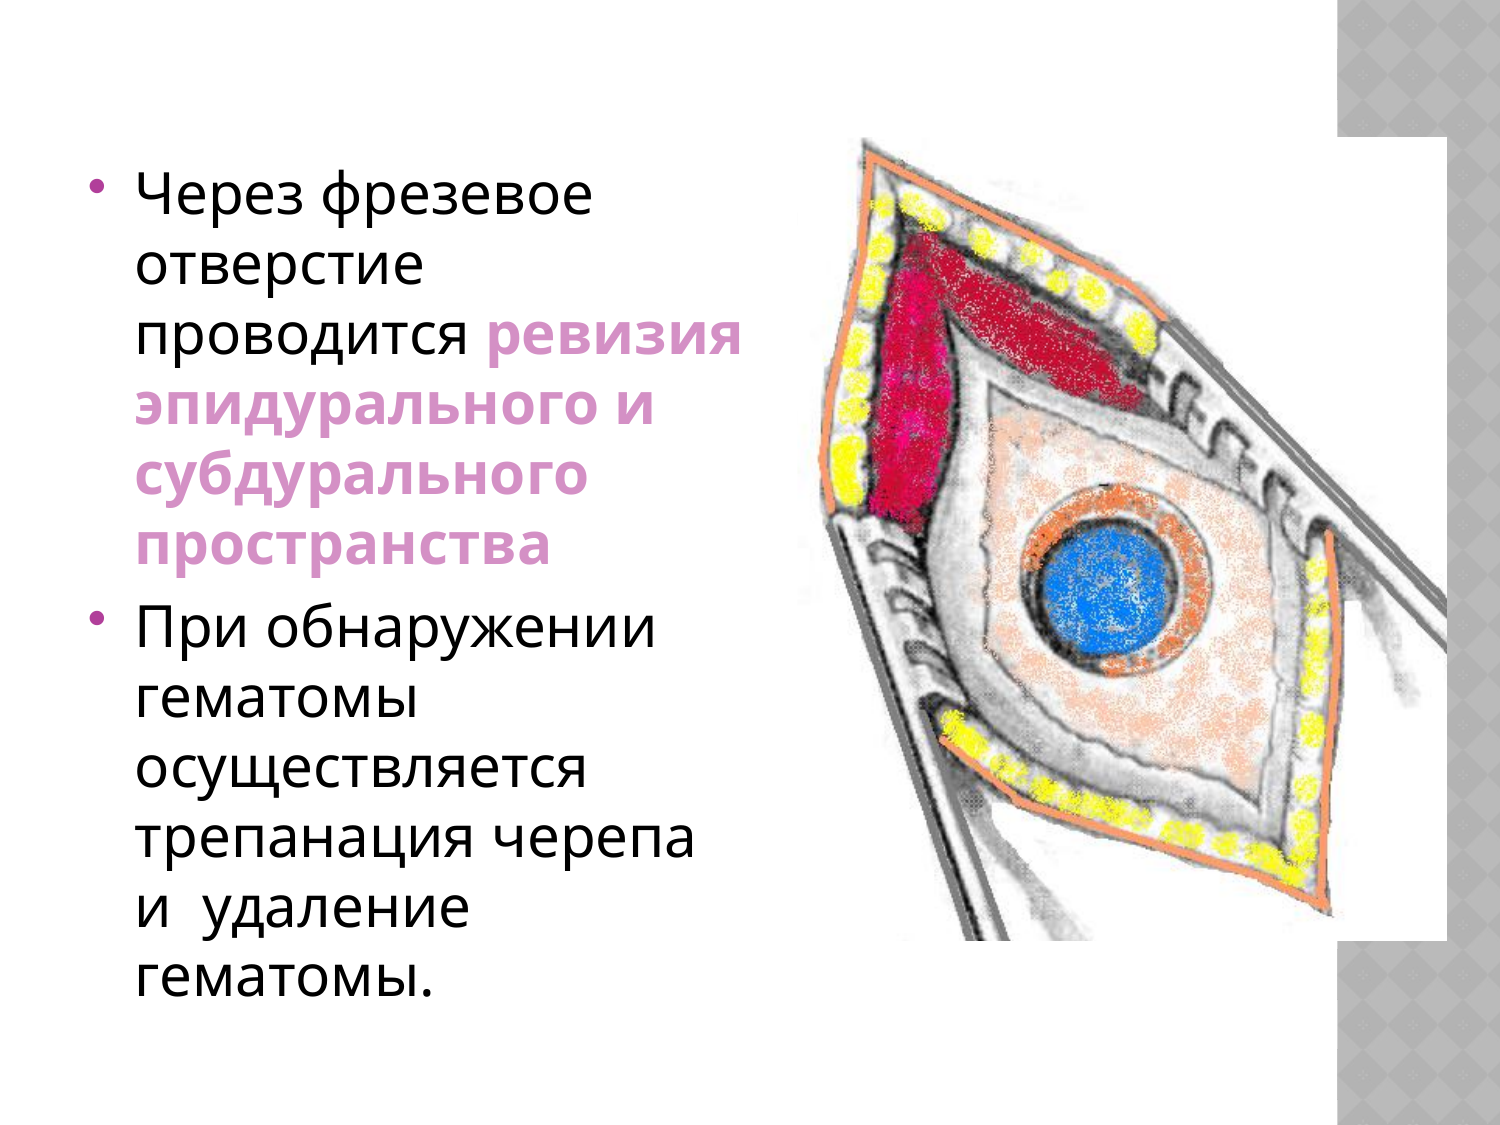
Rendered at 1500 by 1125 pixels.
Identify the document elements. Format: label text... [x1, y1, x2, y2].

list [796, 136, 1448, 941]
list Через фрезевое отверстие проводится ревизия эпидурального и субдурального пространства При обнаружении гематомы осуществляется трепанация черепа и удаление гематомы. [75, 148, 762, 1006]
